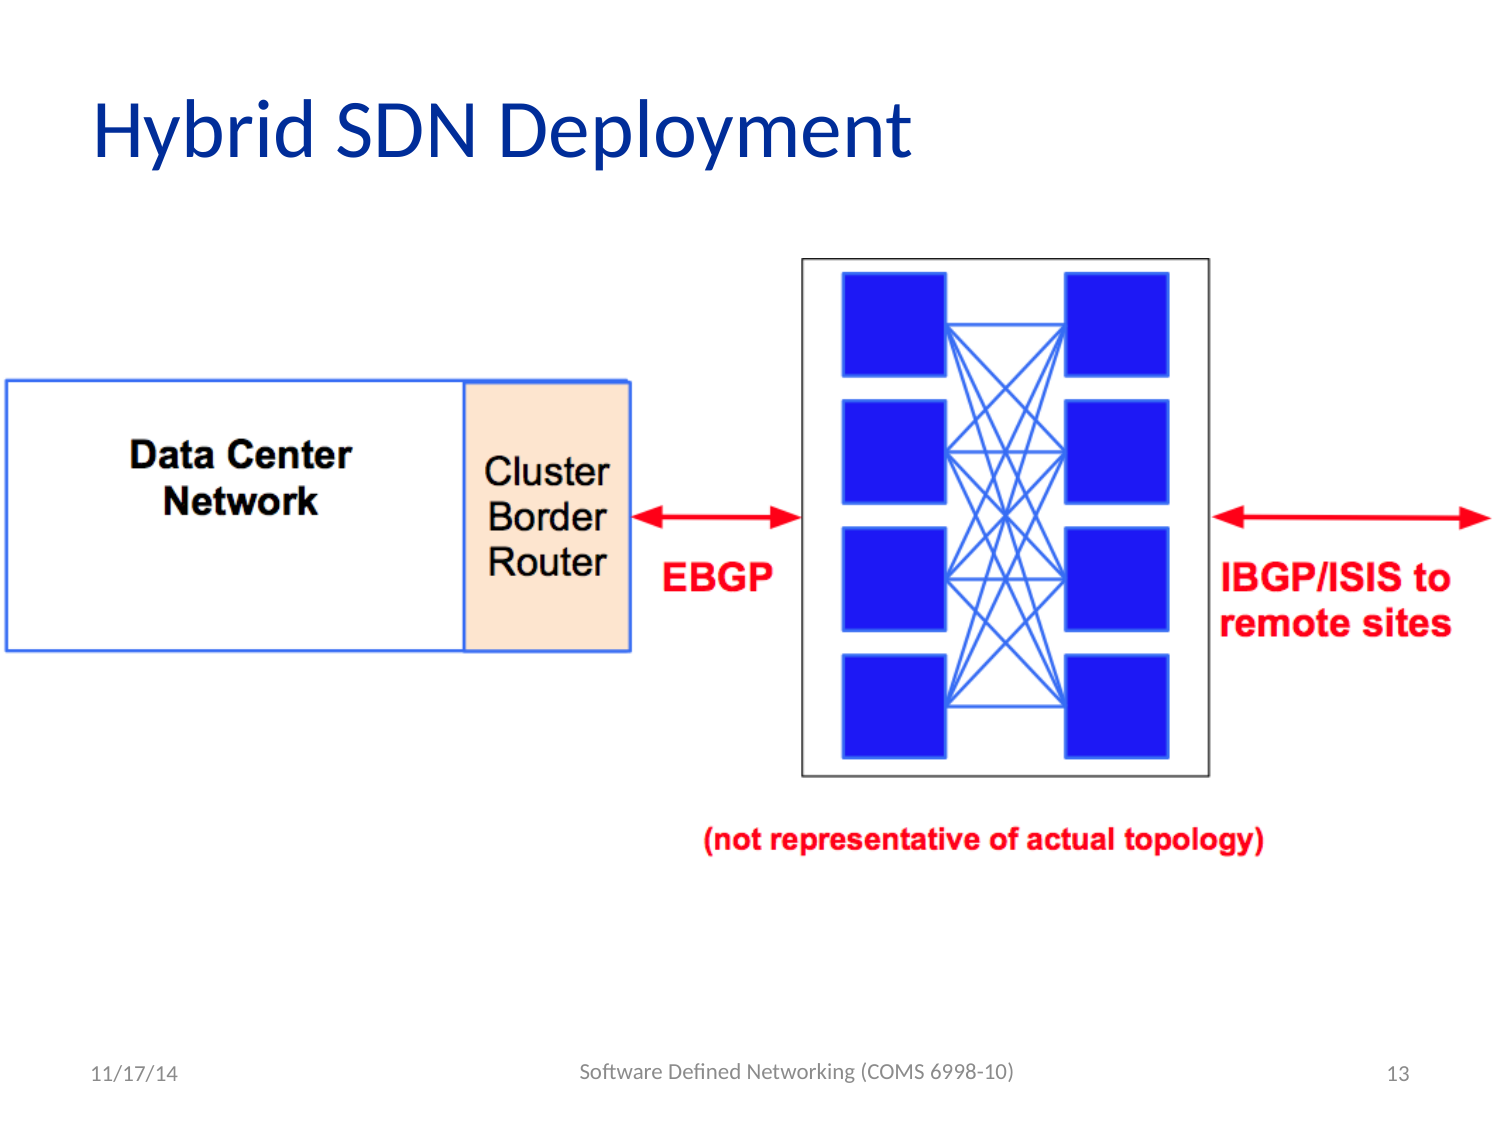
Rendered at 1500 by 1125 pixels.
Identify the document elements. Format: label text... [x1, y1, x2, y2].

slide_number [75, 1042, 425, 1103]
picture [0, 258, 1500, 867]
footer Software Defined Networking (COMS 6998-10) [512, 1037, 1088, 1103]
text_box Hybrid SDN Deployment [92, 87, 915, 256]
slide_number 13 [1074, 1042, 1425, 1103]
